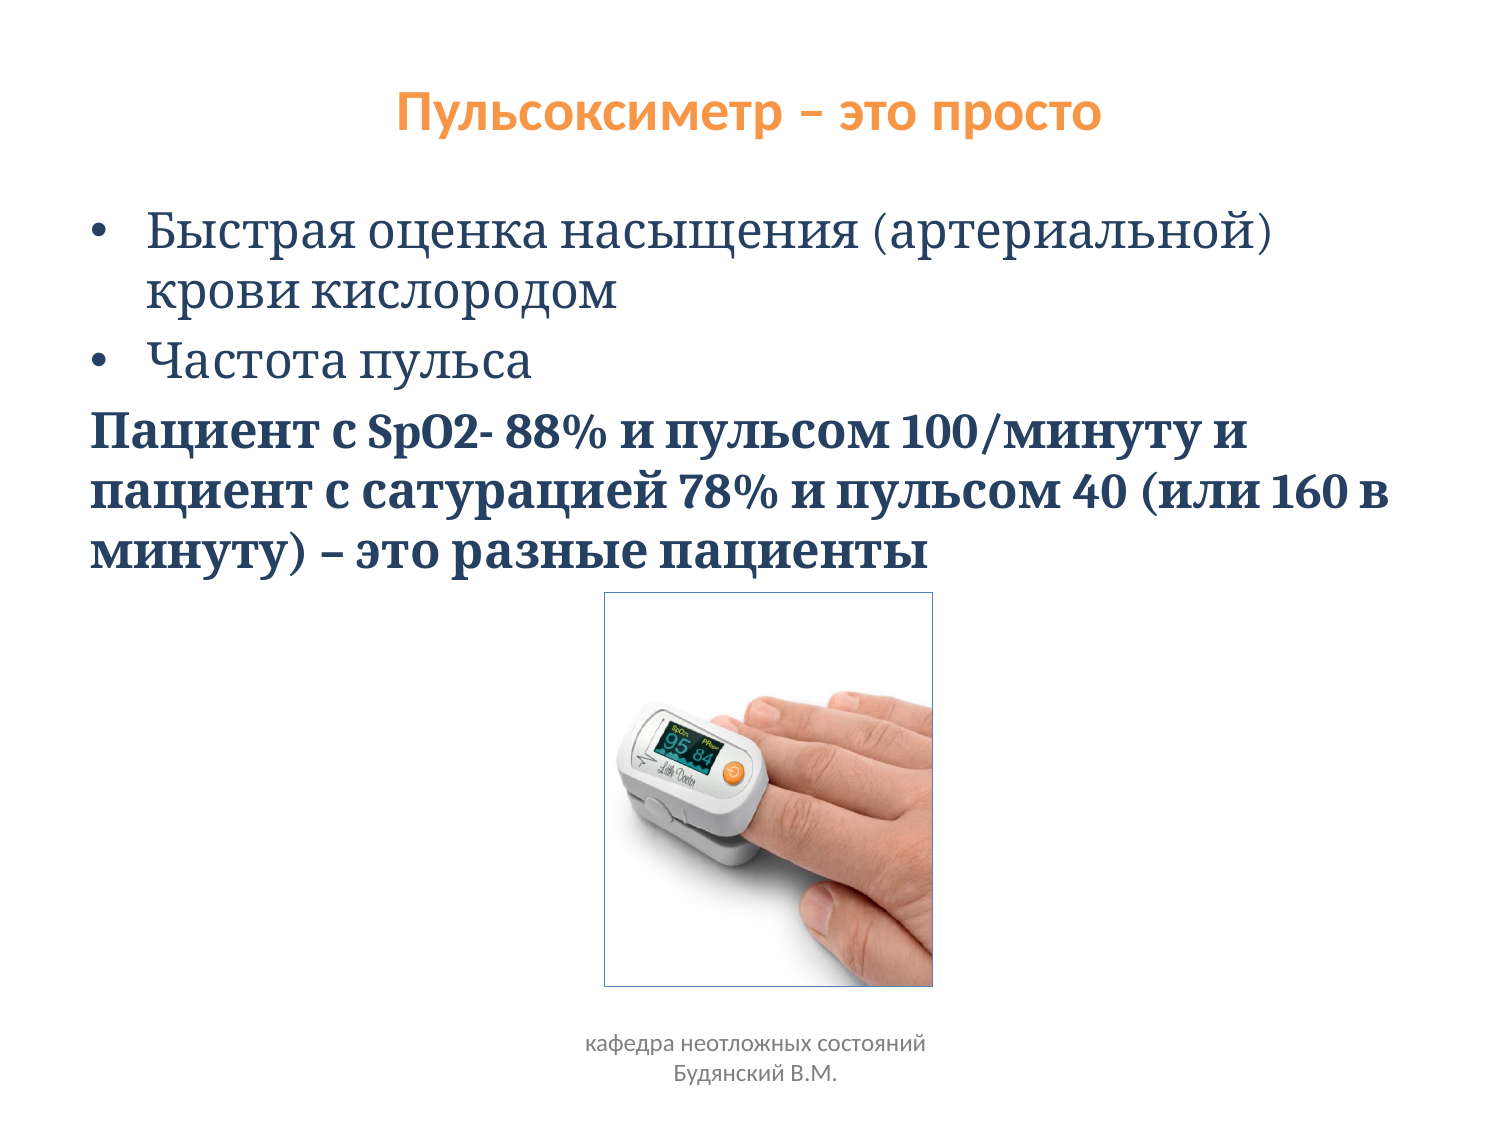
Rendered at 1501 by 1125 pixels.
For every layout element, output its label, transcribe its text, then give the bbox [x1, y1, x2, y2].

picture [604, 591, 933, 987]
text_box кафедра неотложных состояний Будянский В.М. [527, 1019, 985, 1095]
title Пульсоксиметр – это просто [75, 45, 1426, 170]
list Быстрая оценка насыщения (артериальной) крови кислородом Частота пульса Пациент с SpO2- 88% и пульсом 100/минуту и пациент с сатурацией 78% и пульсом 40 (или 160 в минуту) – это разные пациенты [75, 191, 1426, 661]
